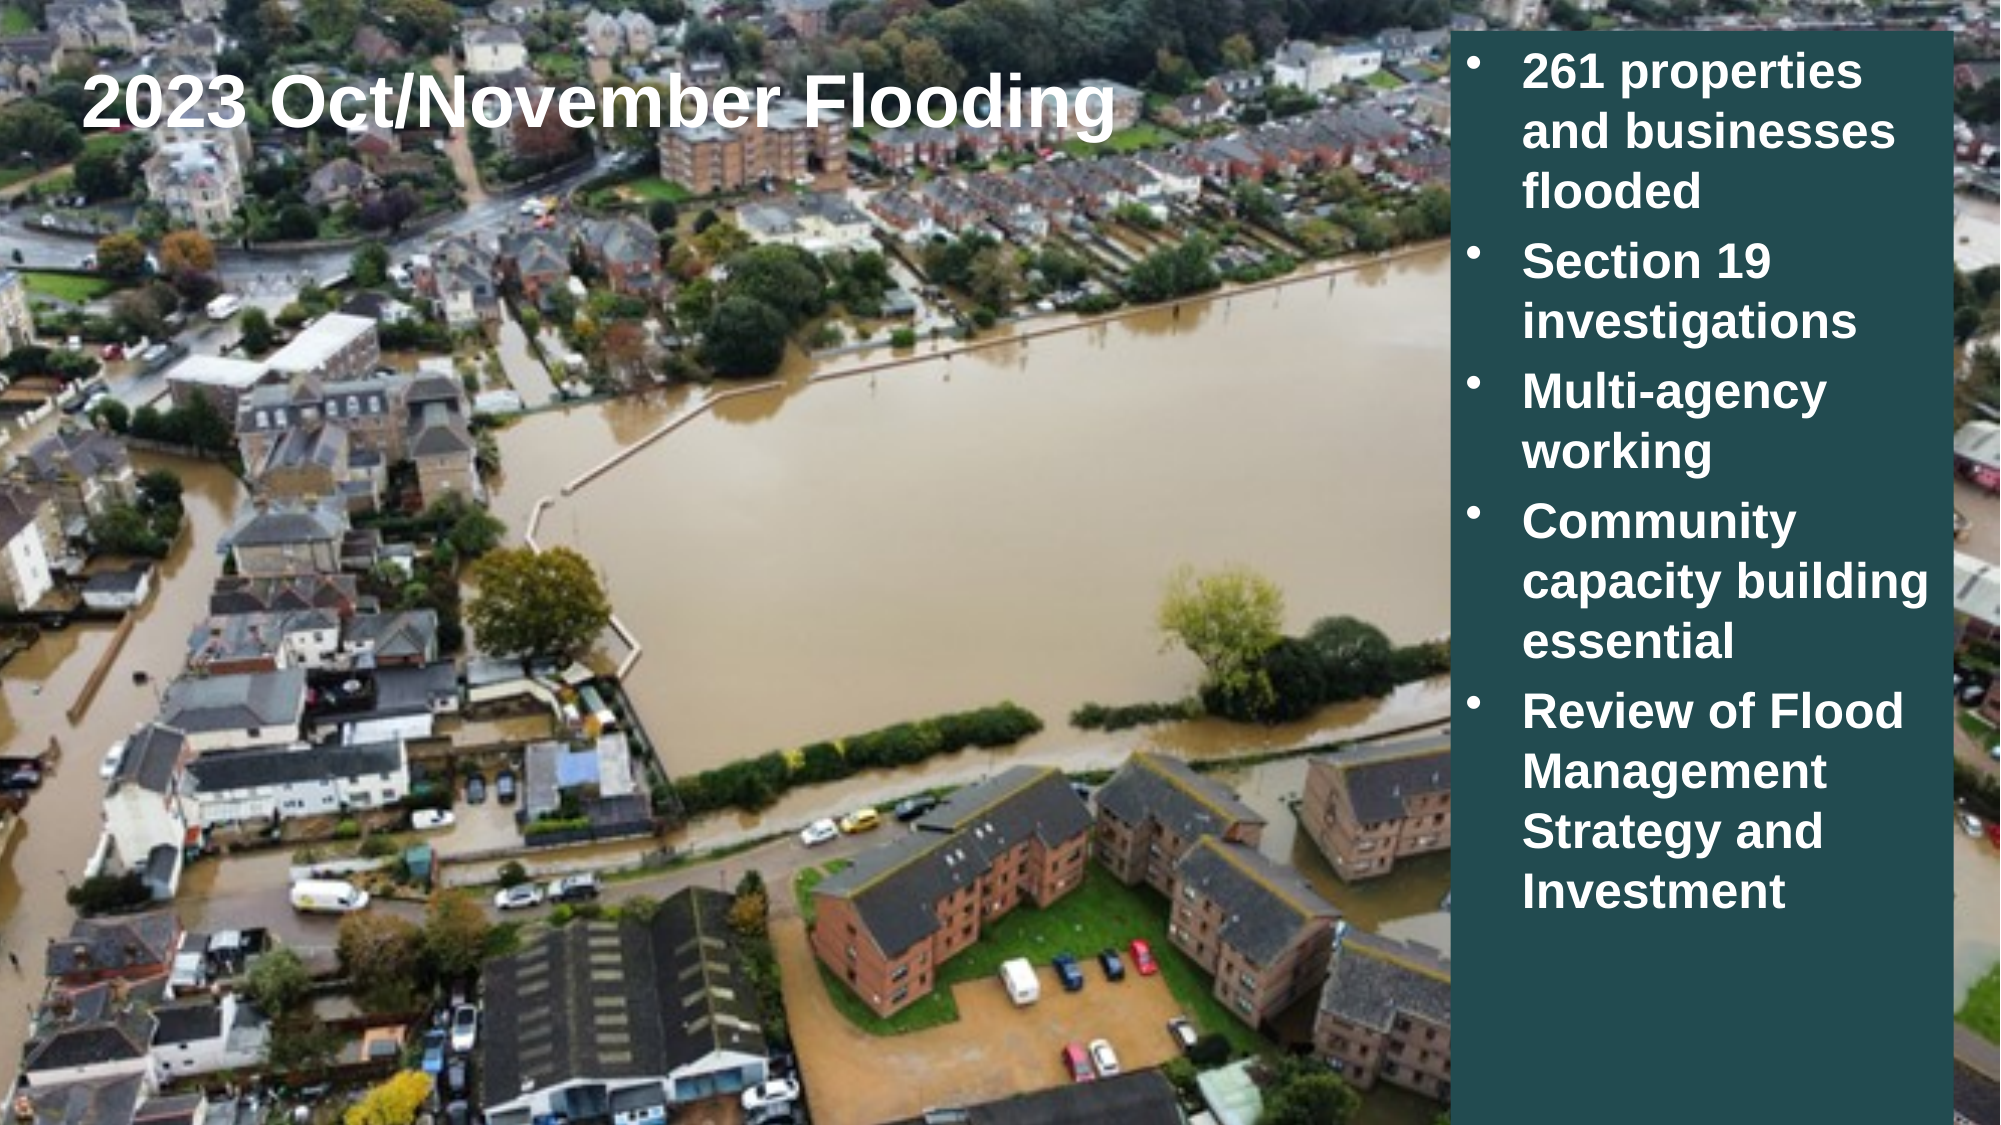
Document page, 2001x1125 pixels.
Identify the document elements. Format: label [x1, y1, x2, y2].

list [0, 0, 2000, 1125]
